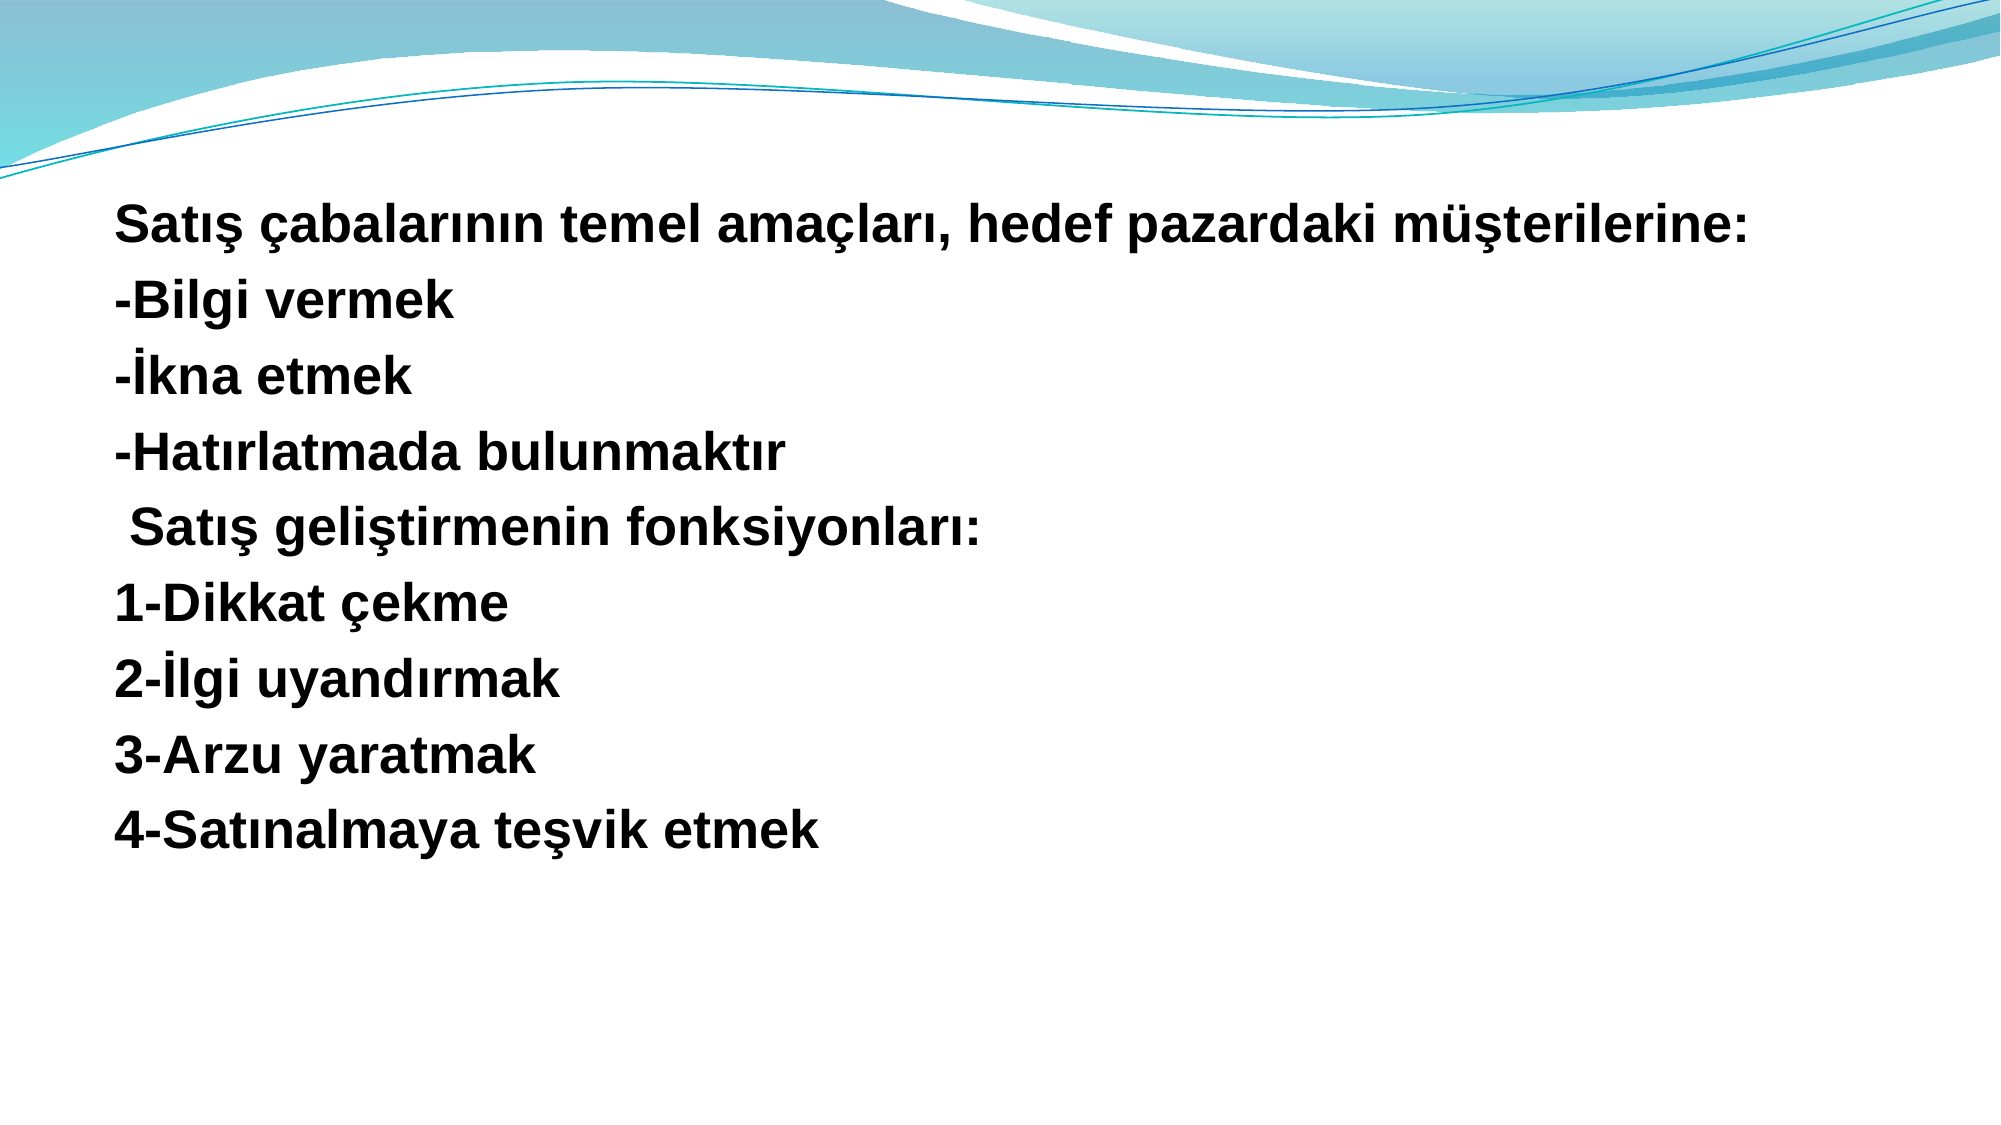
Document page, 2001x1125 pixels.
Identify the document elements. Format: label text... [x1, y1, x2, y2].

list Satış çabalarının temel amaçları, hedef pazardaki müşterilerine: -Bilgi vermek -İkna etmek -Hatırlatmada bulunmaktır Satış geliştirmenin fonksiyonları: 1-Dikkat çekme 2-İlgi uyandırmak 3-Arzu yaratmak 4-Satınalmaya teşvik etmek [99, 181, 1900, 1038]
